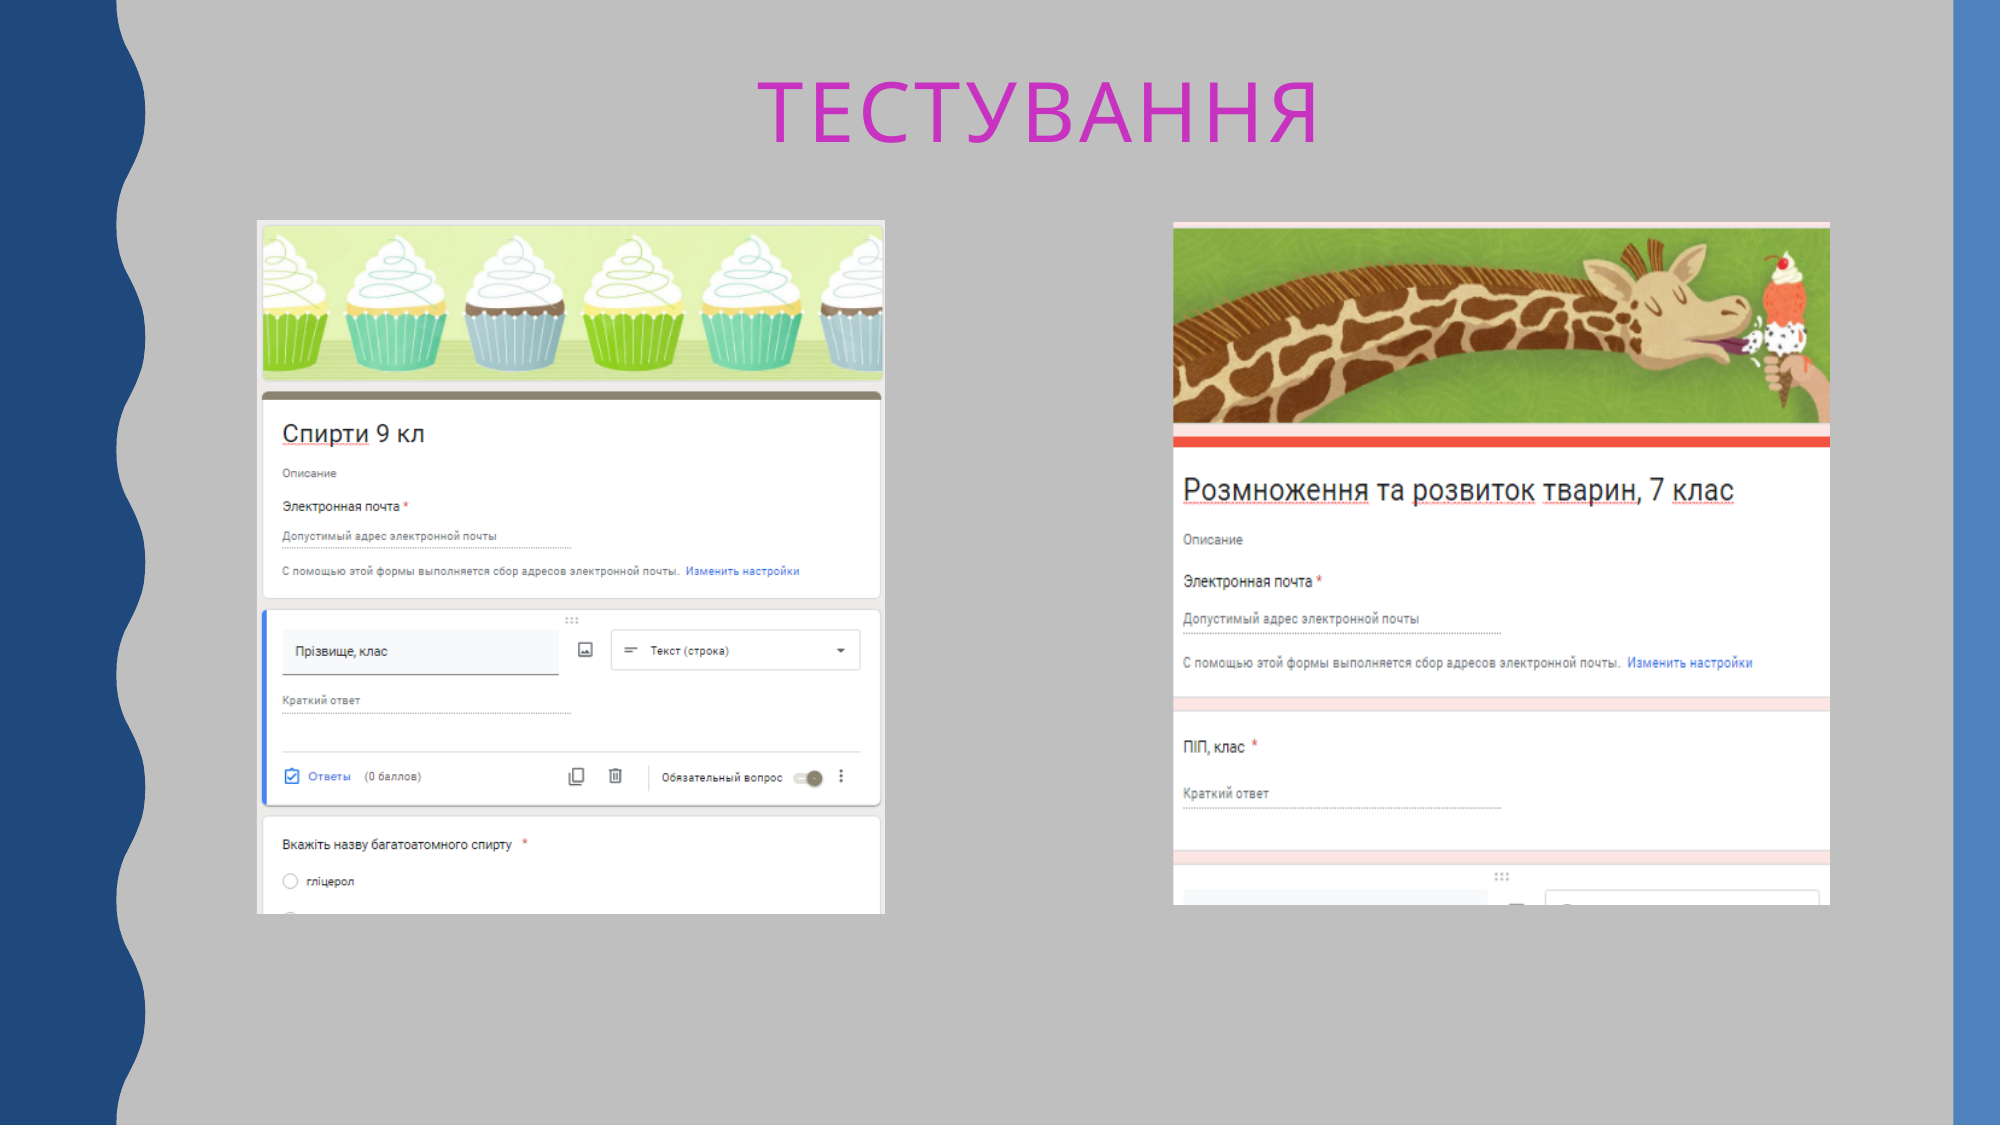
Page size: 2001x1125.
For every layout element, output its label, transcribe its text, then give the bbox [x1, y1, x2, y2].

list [256, 220, 885, 914]
title Тестування [205, 62, 1875, 308]
picture [1173, 222, 1830, 905]
